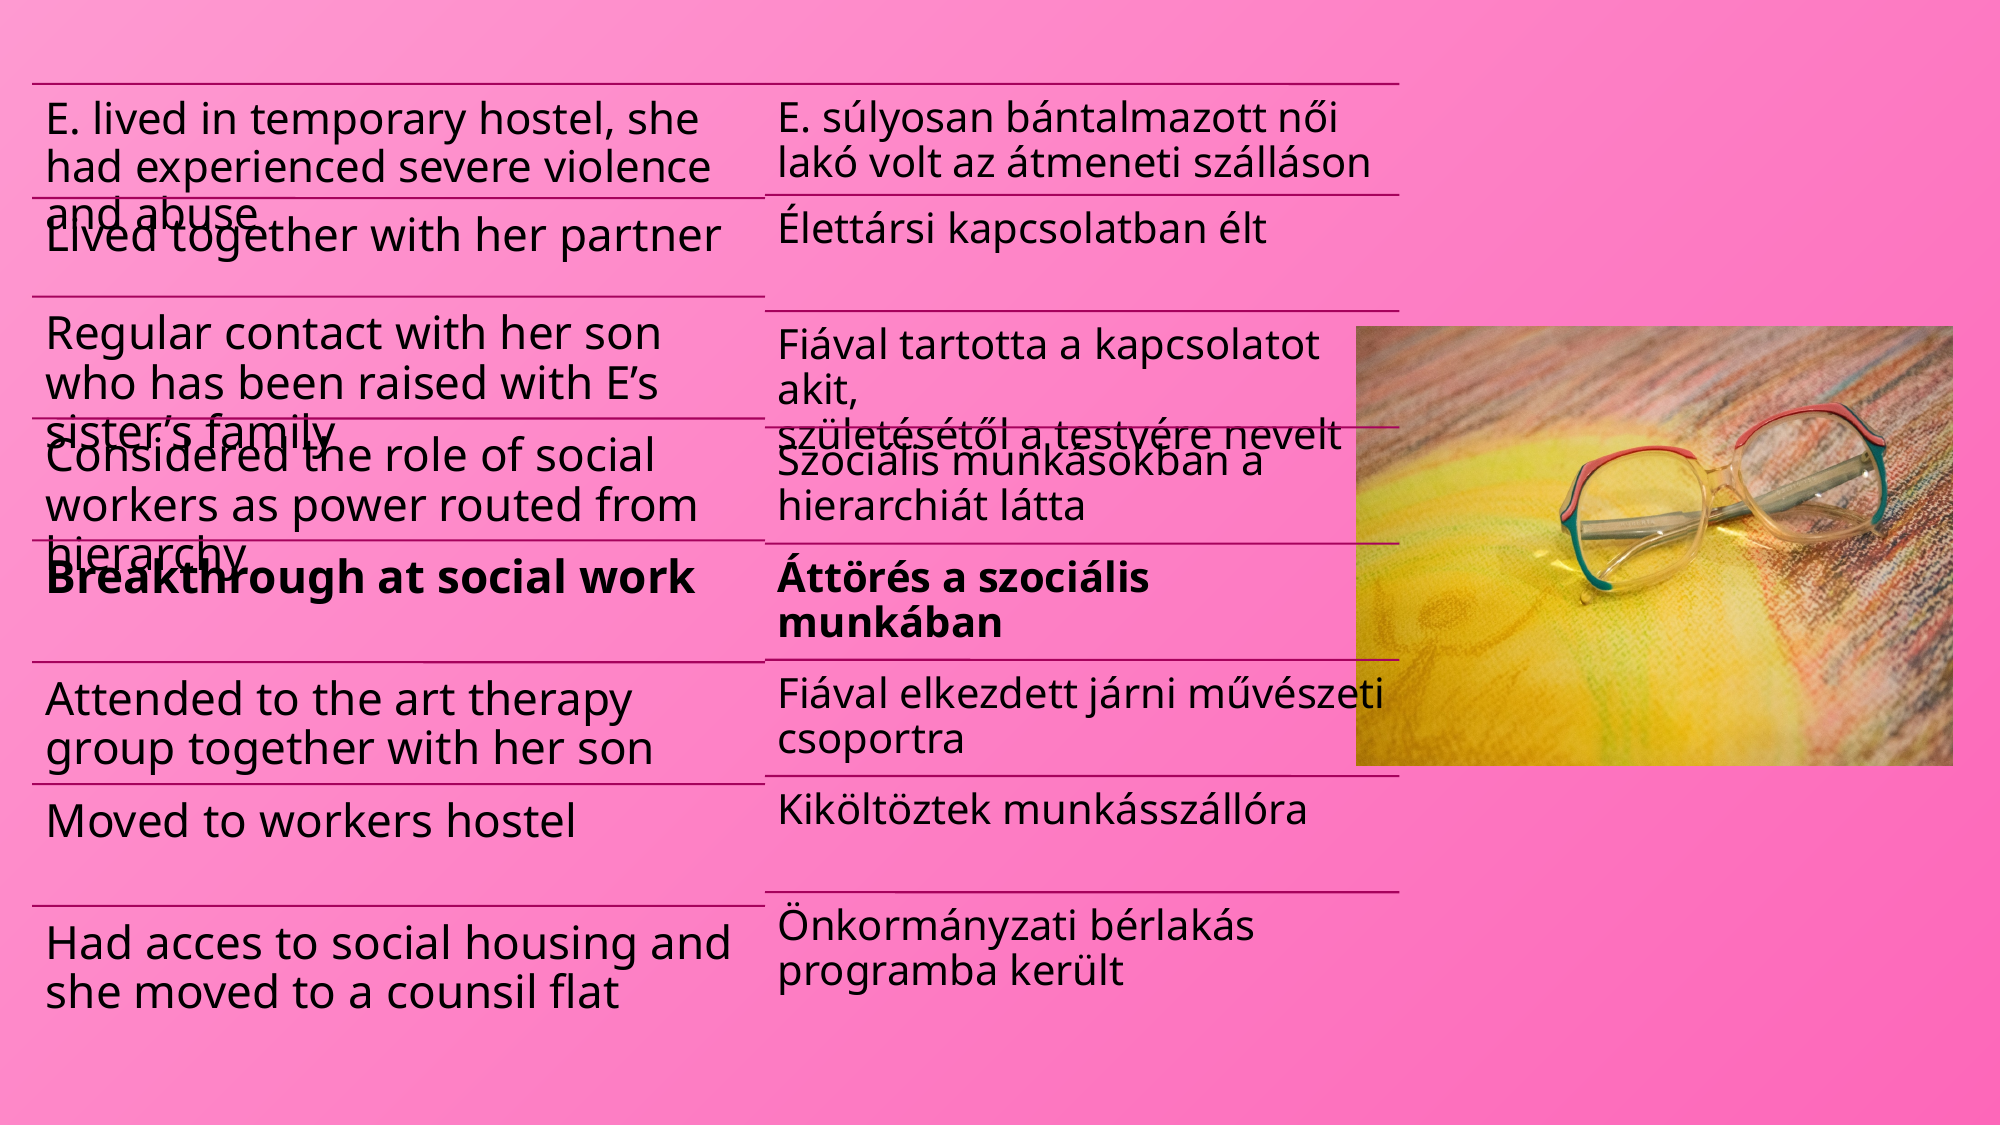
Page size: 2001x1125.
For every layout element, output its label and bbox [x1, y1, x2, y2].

list [1400, 326, 1953, 766]
text_box [764, 83, 1400, 1010]
list [32, 83, 765, 1029]
